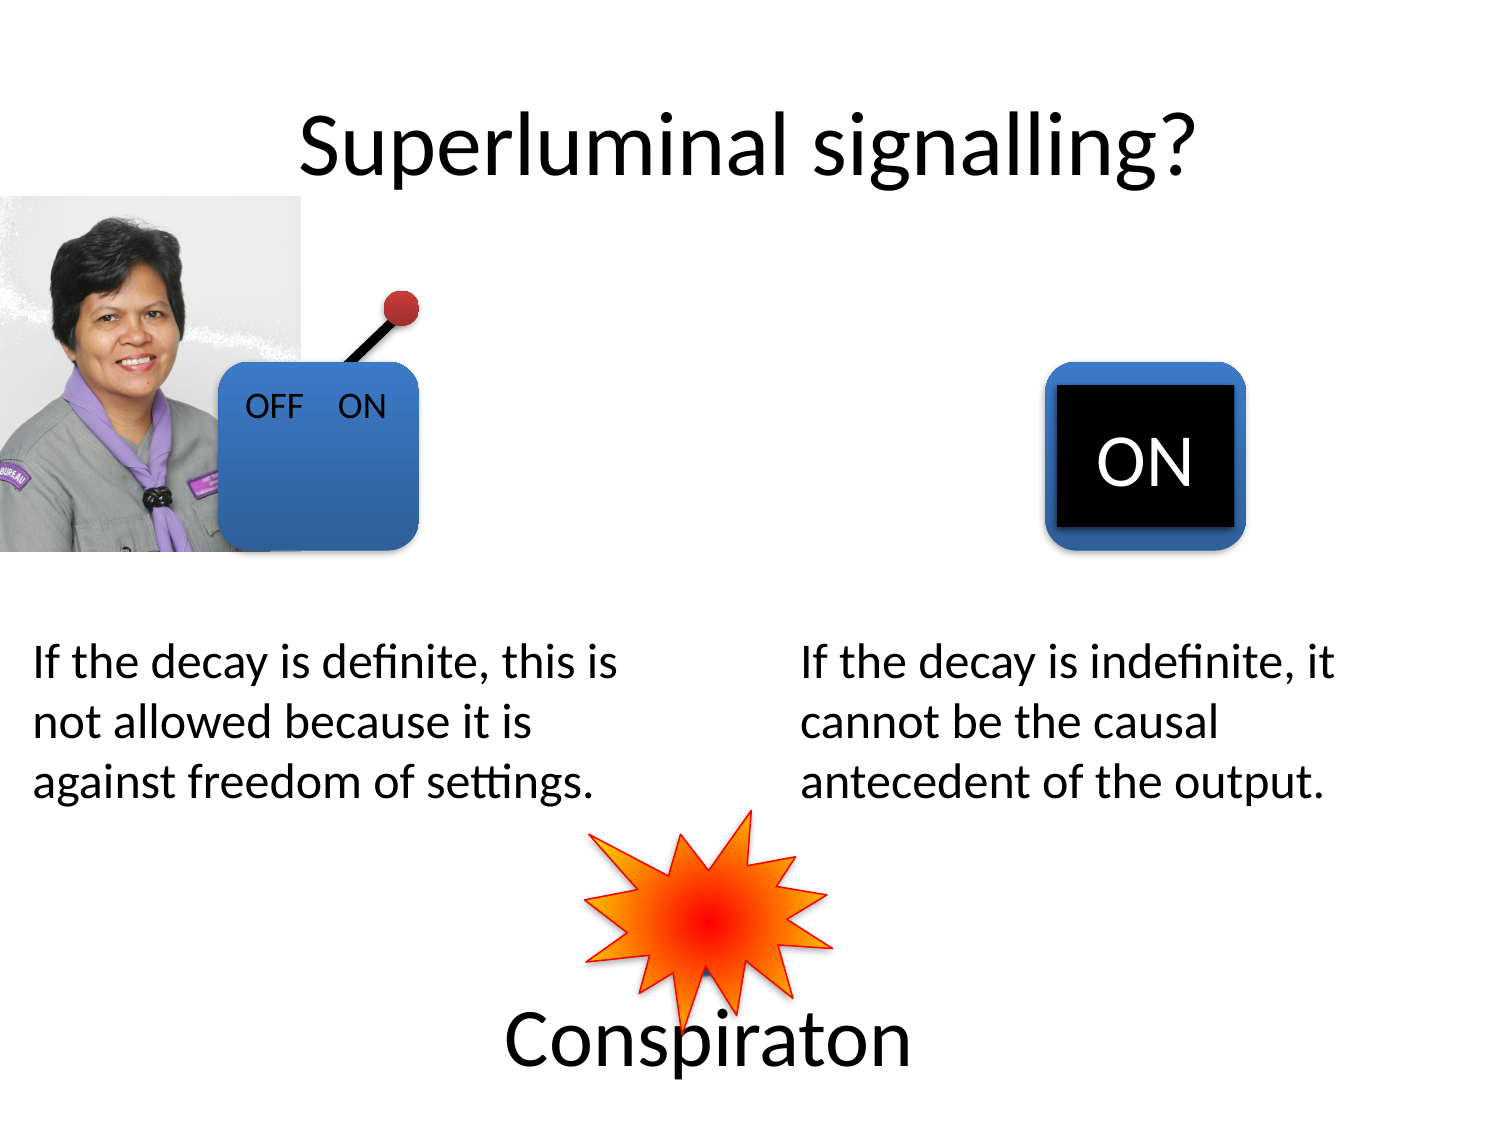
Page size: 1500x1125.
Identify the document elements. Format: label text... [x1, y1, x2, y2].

text_box OFF ON [306, 373, 408, 434]
title Superluminal signalling? [75, 45, 1425, 233]
text_box [306, 366, 420, 551]
text_box If the decay is definite, this is not allowed because it is against freedom of settings. [17, 621, 680, 817]
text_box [324, 314, 401, 387]
text_box [1045, 361, 1247, 551]
picture [0, 196, 302, 552]
text_box ON [1057, 385, 1235, 527]
text_box Conspiraton [490, 975, 1034, 1091]
text_box If the decay is indefinite, it cannot be the causal antecedent of the output. [785, 621, 1353, 817]
text_box [383, 290, 420, 326]
text_box [306, 361, 319, 373]
text_box [583, 809, 834, 1036]
